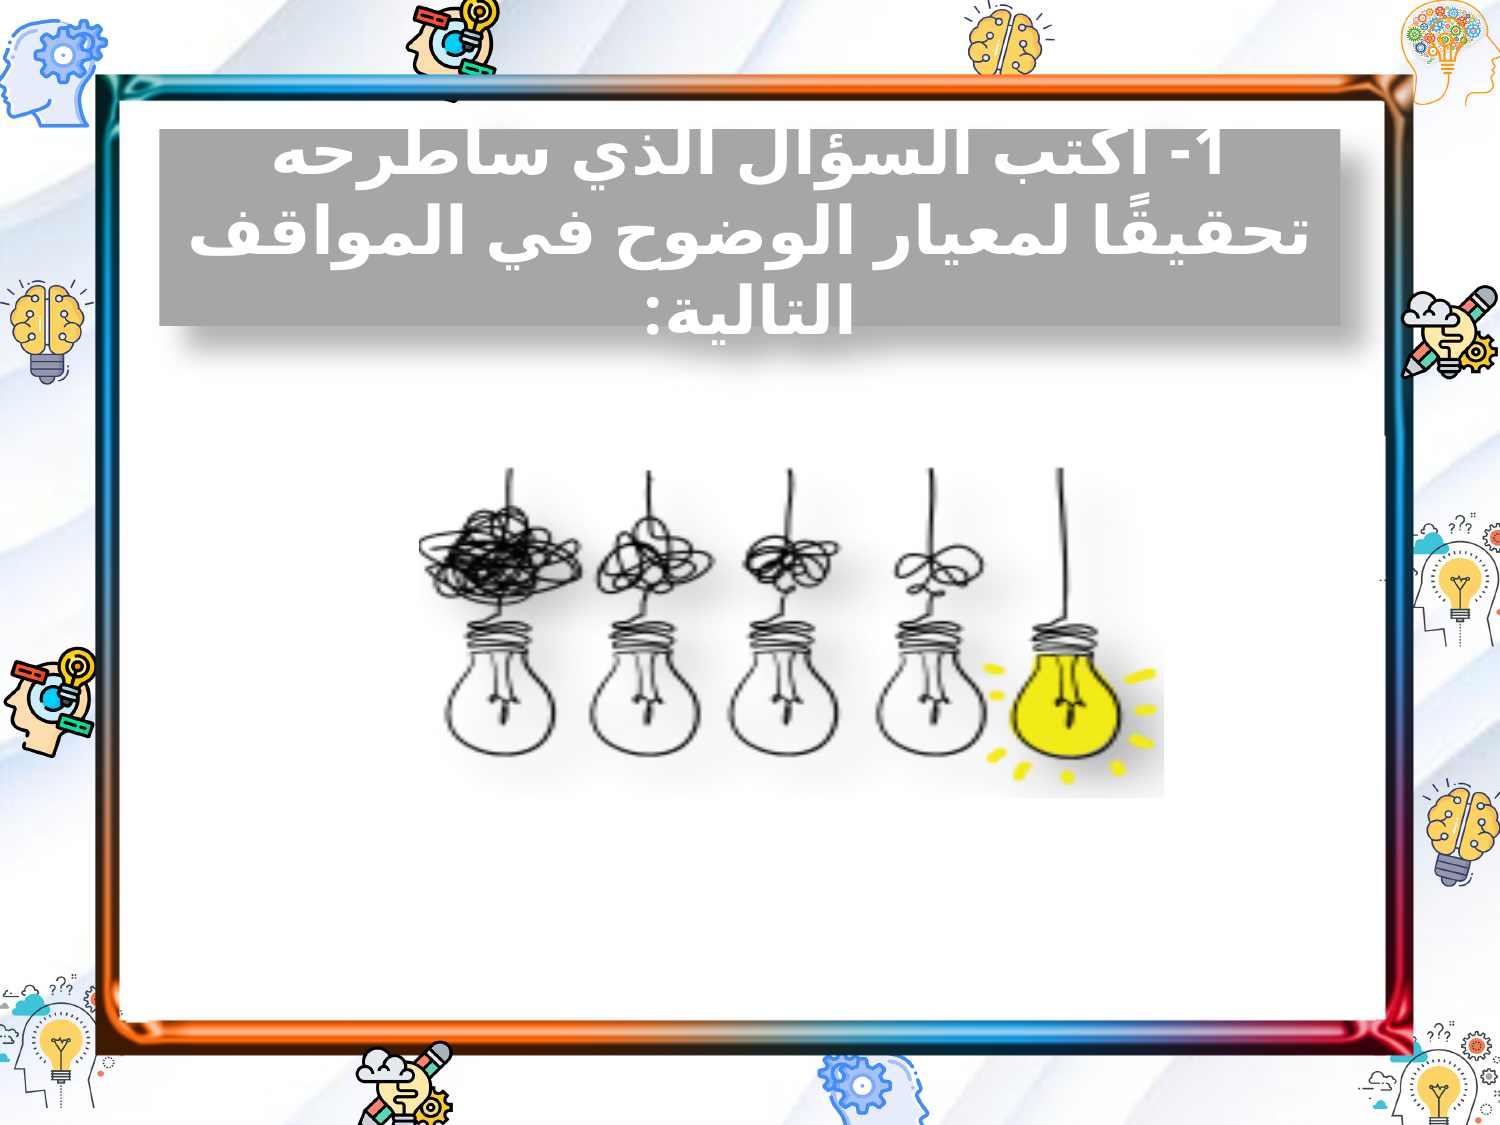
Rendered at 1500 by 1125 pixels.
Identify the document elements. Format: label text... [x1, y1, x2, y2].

text_box 1- أكتب السؤال الذي سأطرحه تحقيقًا لمعيار الوضوح في المواقف التالية: [157, 127, 1343, 328]
picture [0, 0, 1500, 1125]
